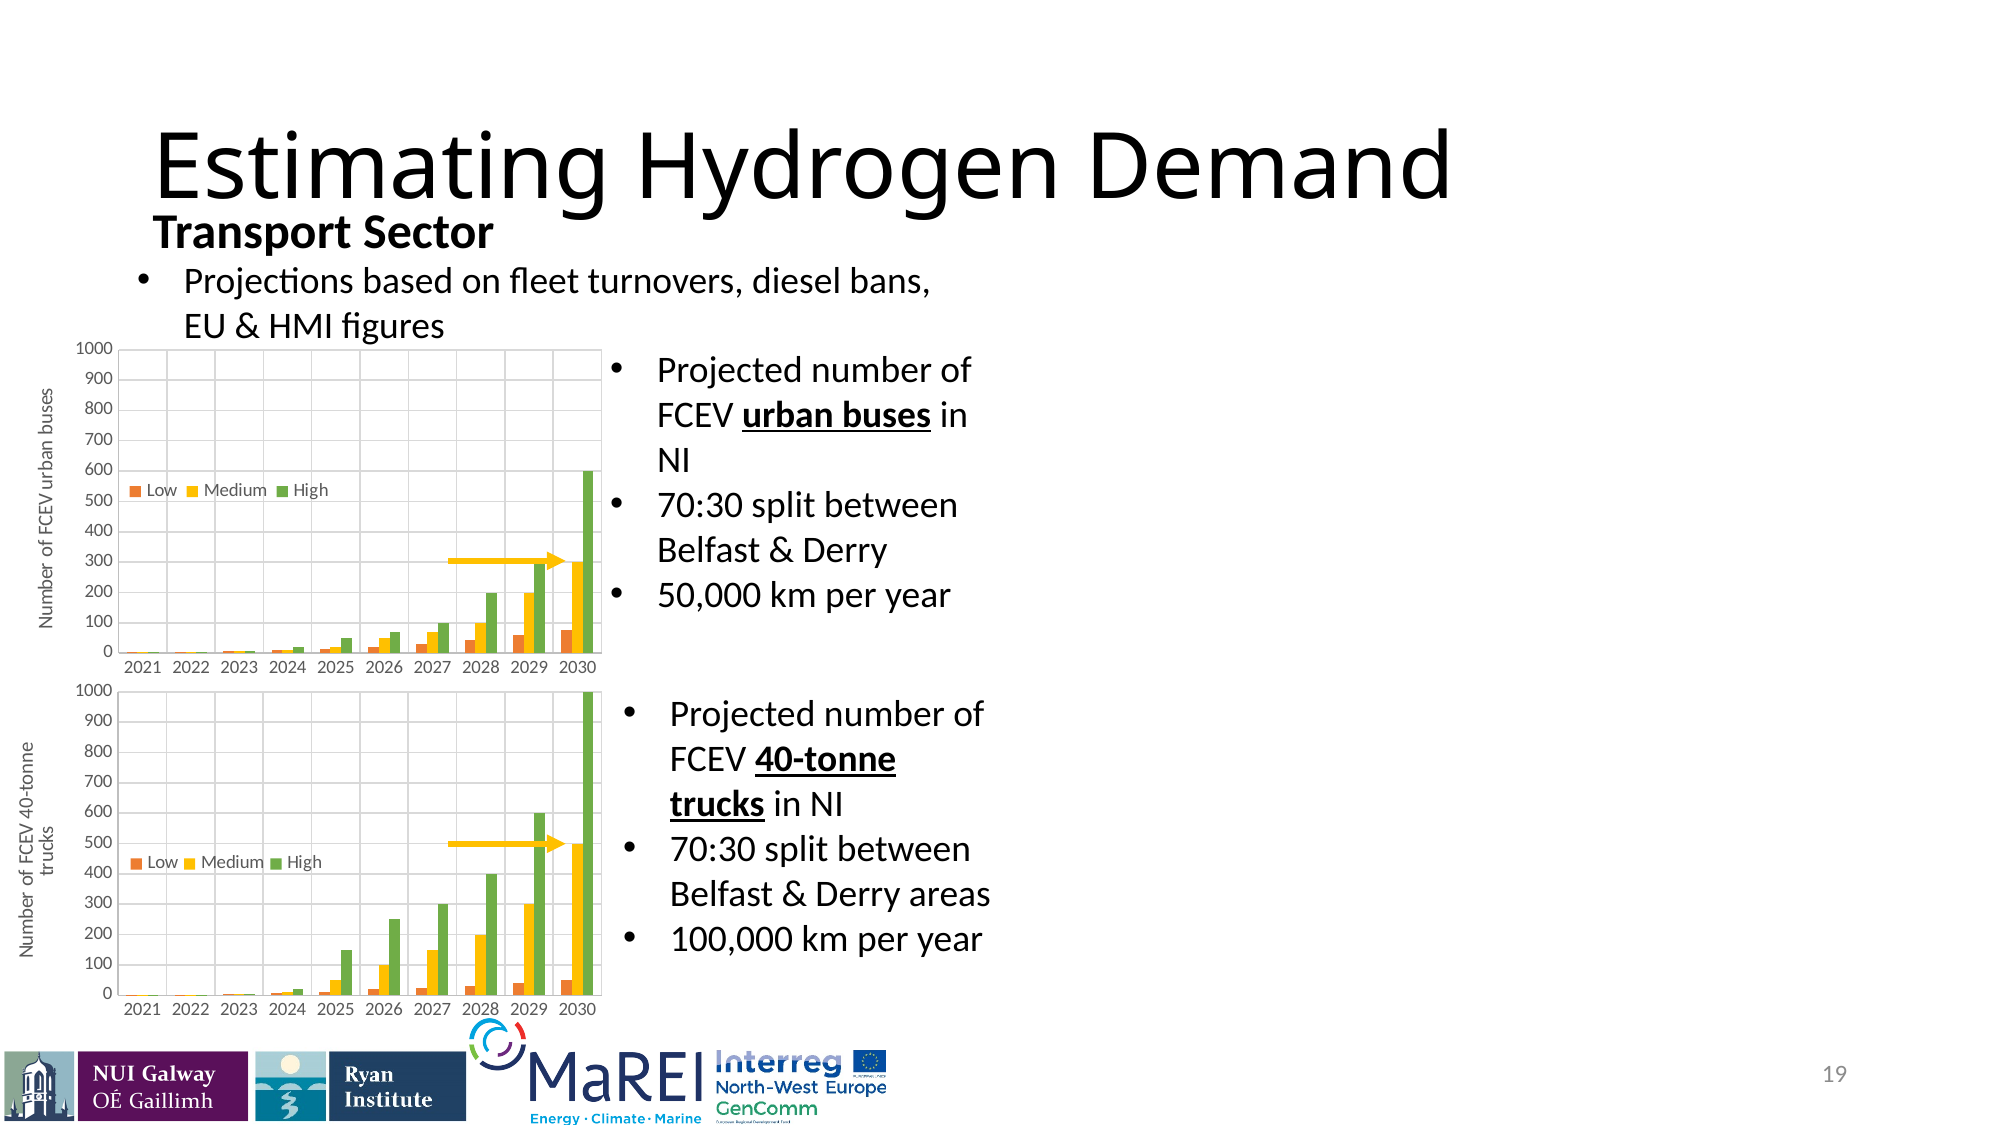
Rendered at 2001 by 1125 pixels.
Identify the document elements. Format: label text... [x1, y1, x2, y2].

title Estimating Hydrogen Demand [137, 59, 1863, 278]
text_box Projected number of FCEV urban buses in NI 70:30 split between Belfast & Derry 50,000 km per year [609, 337, 1000, 623]
list Transport Sector [137, 206, 984, 337]
slide_number 19 [1412, 1042, 1863, 1103]
picture [716, 1050, 886, 1125]
chart [10, 340, 609, 1025]
text_box Projected number of FCEV 40-tonne trucks in NI 70:30 split between Belfast & Derry areas 100,000 km per year [609, 681, 1013, 967]
text_box Projections based on fleet turnovers, diesel bans, EU & HMI figures [122, 248, 982, 353]
picture [0, 1018, 702, 1125]
